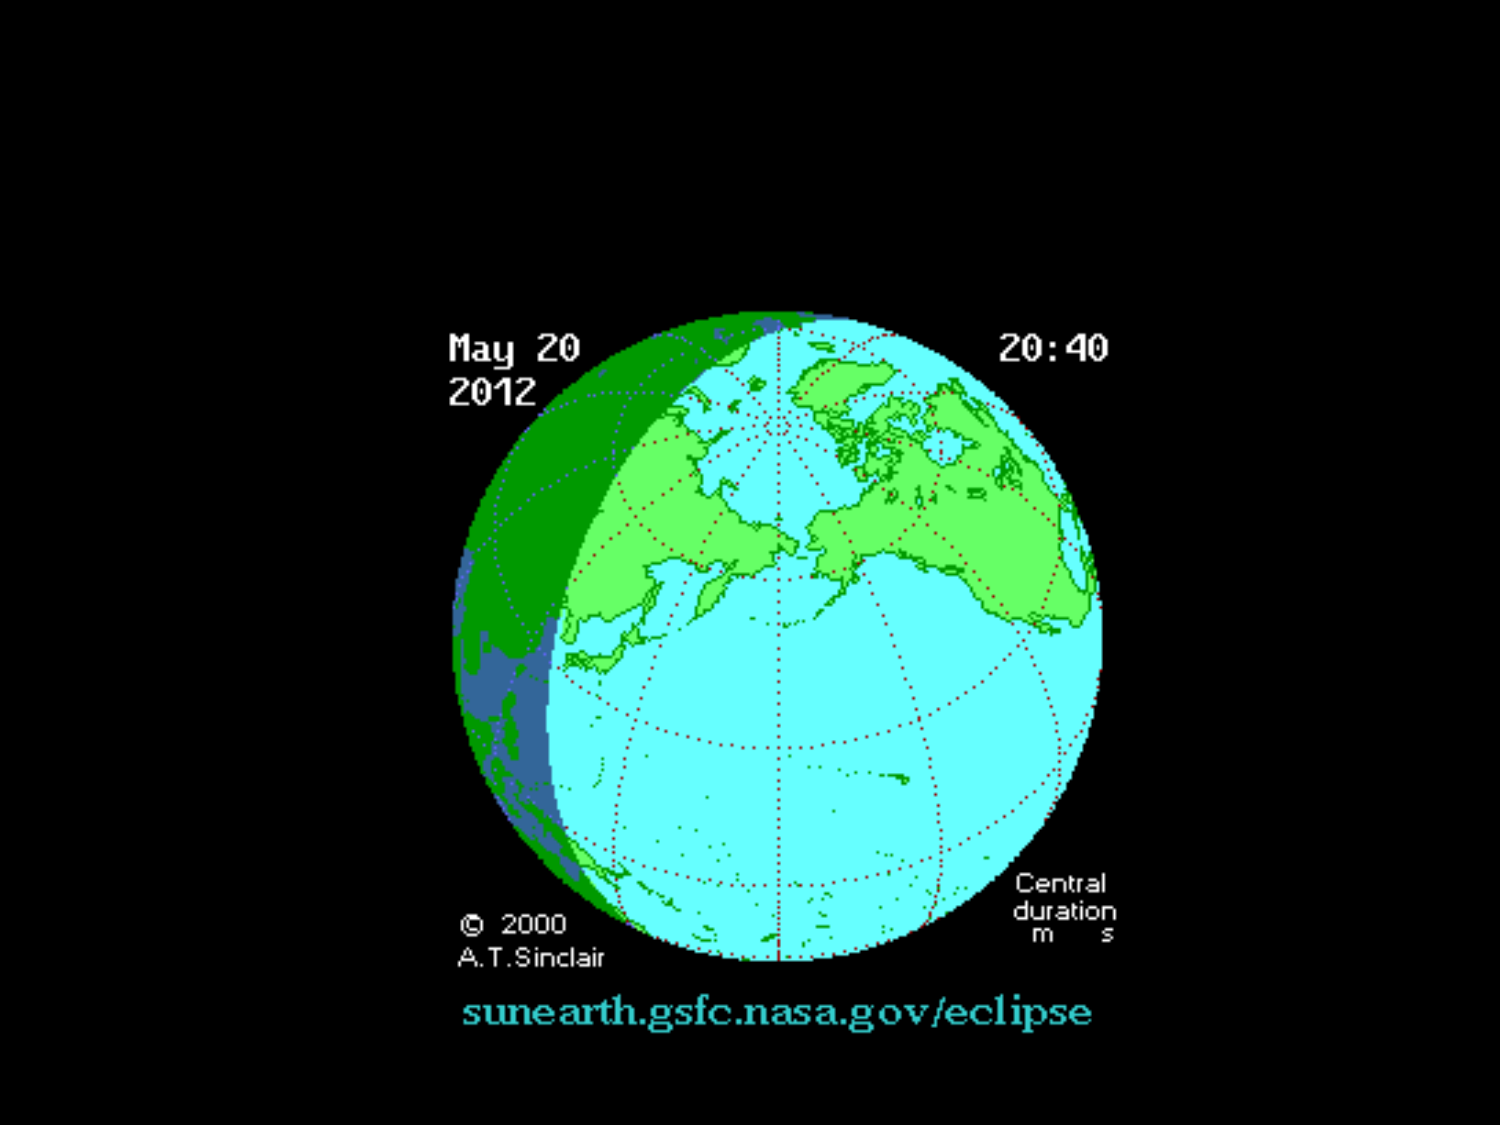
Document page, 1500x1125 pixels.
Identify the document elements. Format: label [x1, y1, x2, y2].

list [437, 295, 1126, 1039]
